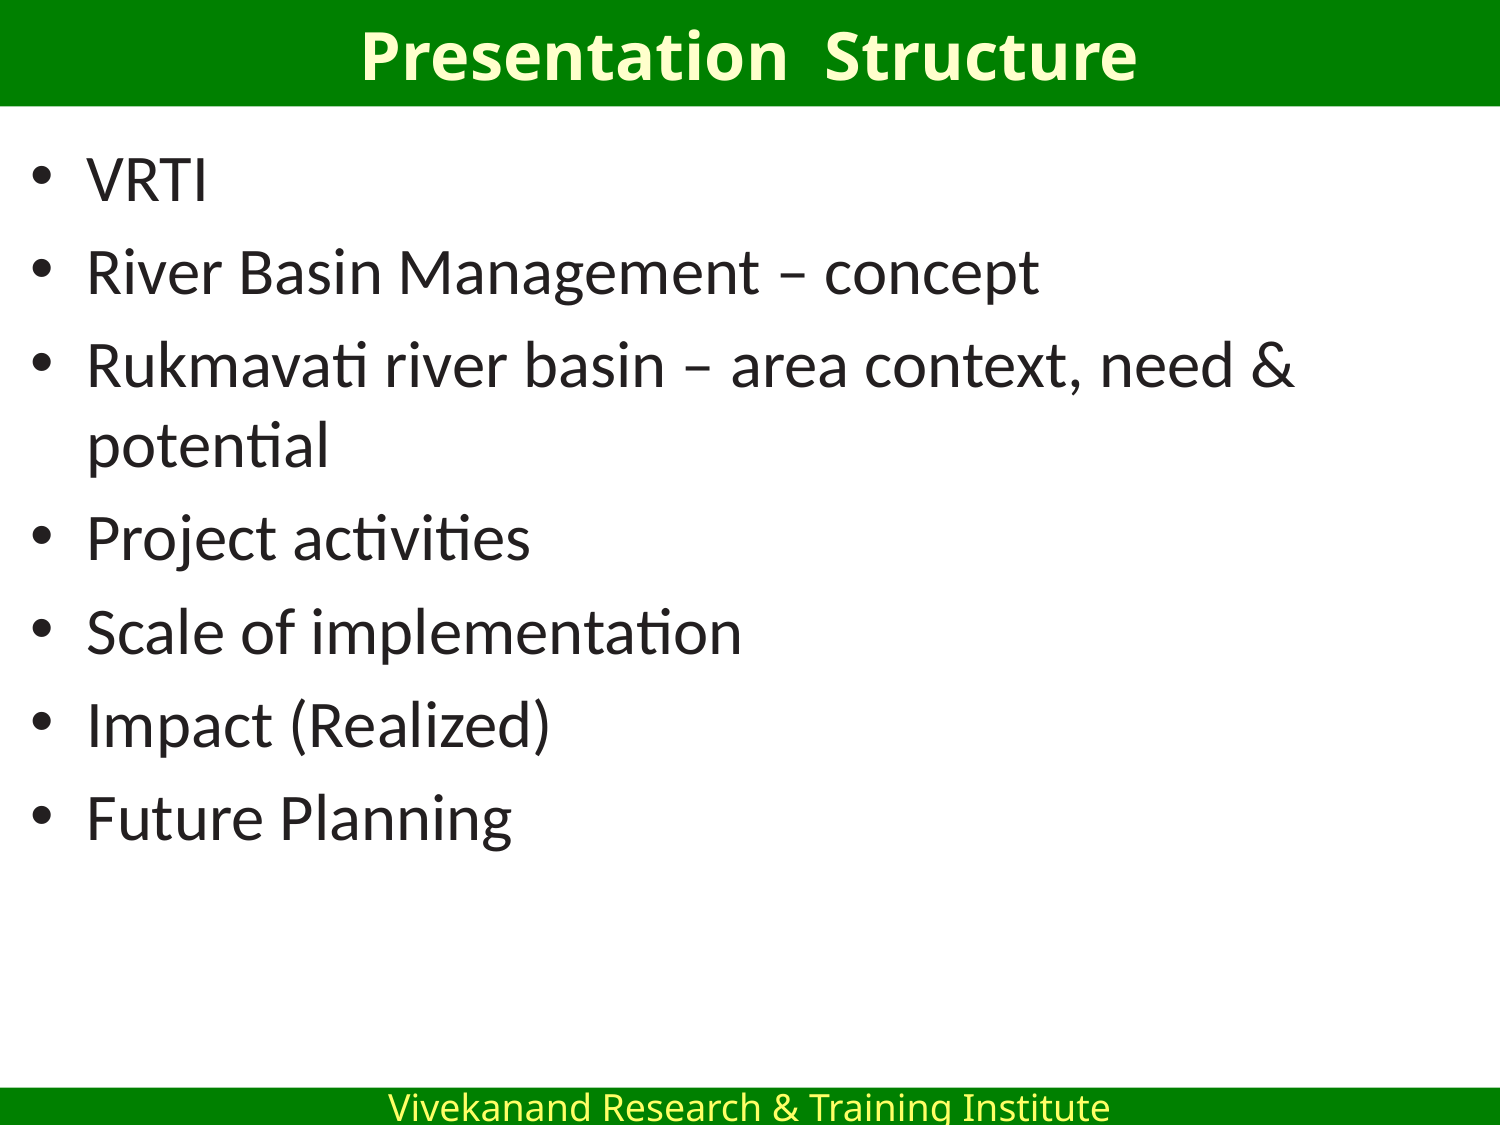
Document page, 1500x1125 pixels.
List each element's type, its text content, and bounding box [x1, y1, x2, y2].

list VRTI River Basin Management – concept Rukmavati river basin – area context, need & potential Project activities Scale of implementation Impact (Realized) Future Planning [14, 126, 1500, 1076]
title Presentation Structure [0, 0, 1500, 107]
